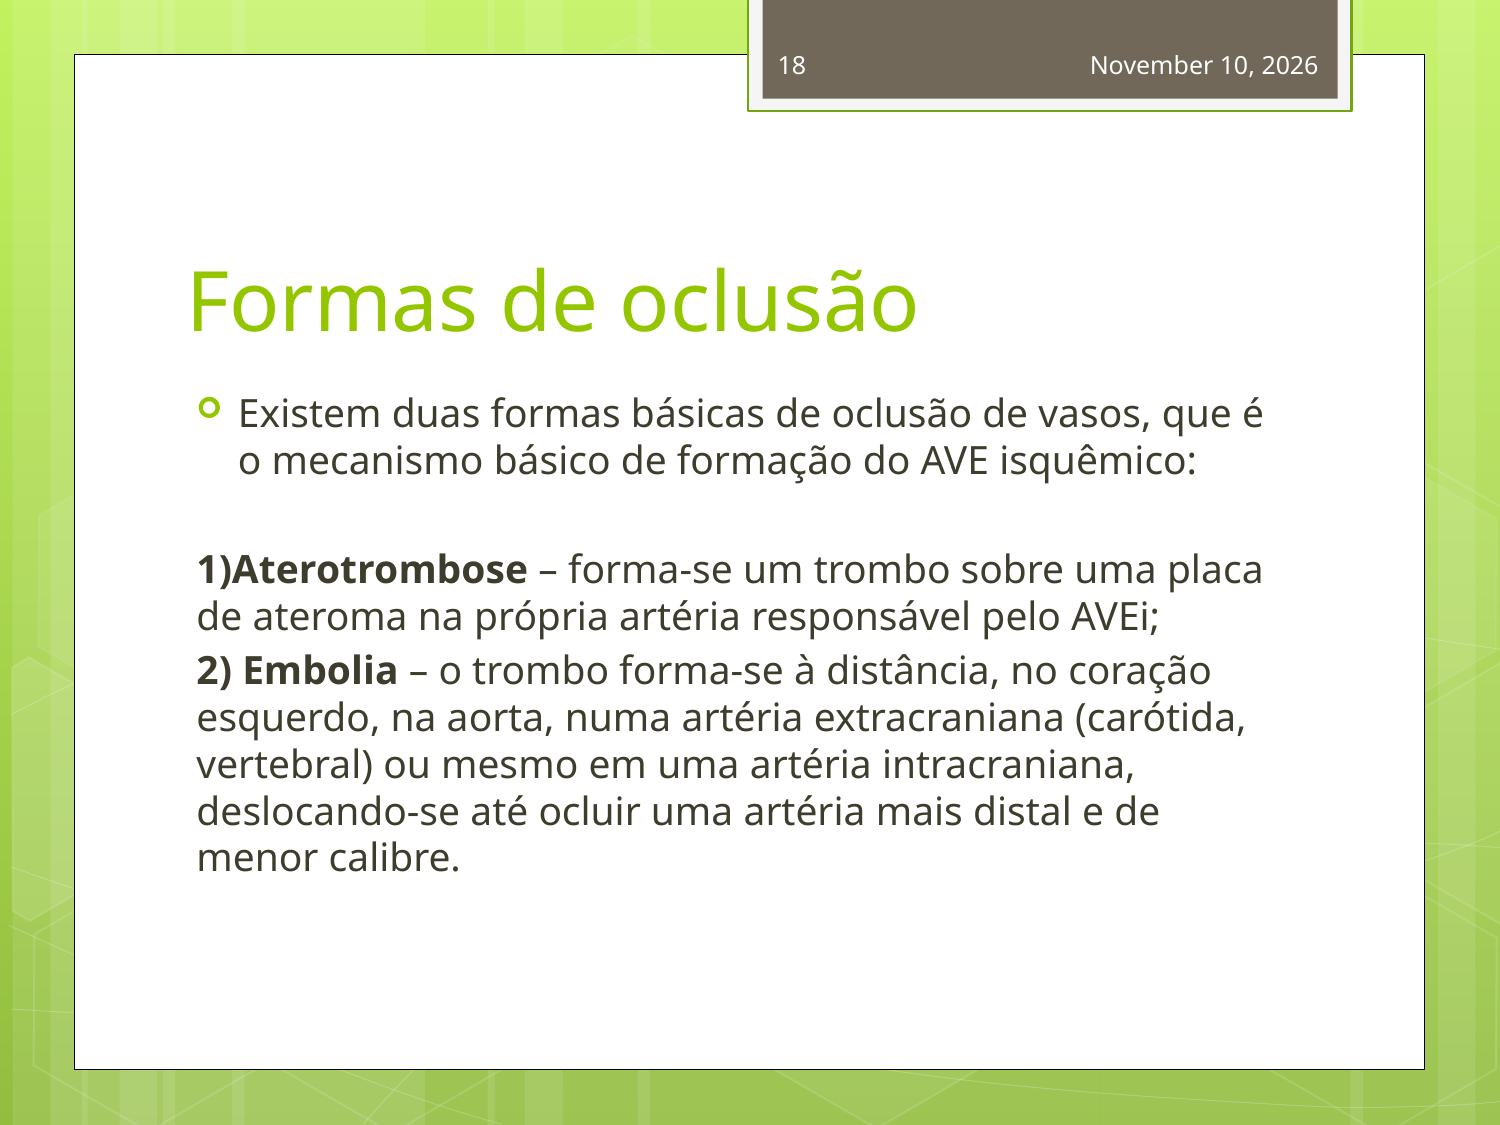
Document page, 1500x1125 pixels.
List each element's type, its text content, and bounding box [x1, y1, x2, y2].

list Existem duas formas básicas de oclusão de vasos, que é o mecanismo básico de formação do AVE isquêmico: 1)Aterotrombose – forma-se um trombo sobre uma placa de ateroma na própria artéria responsável pelo AVEi; 2) Embolia – o trombo forma-se à distância, no coração esquerdo, na aorta, numa artéria extracraniana (carótida, vertebral) ou mesmo em uma artéria intracraniana, deslocando-se até ocluir uma artéria mais distal e de menor calibre. [171, 381, 1283, 957]
slide_number 18 [762, 36, 982, 97]
title Formas de oclusão [171, 168, 1324, 357]
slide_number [983, 36, 1334, 97]
